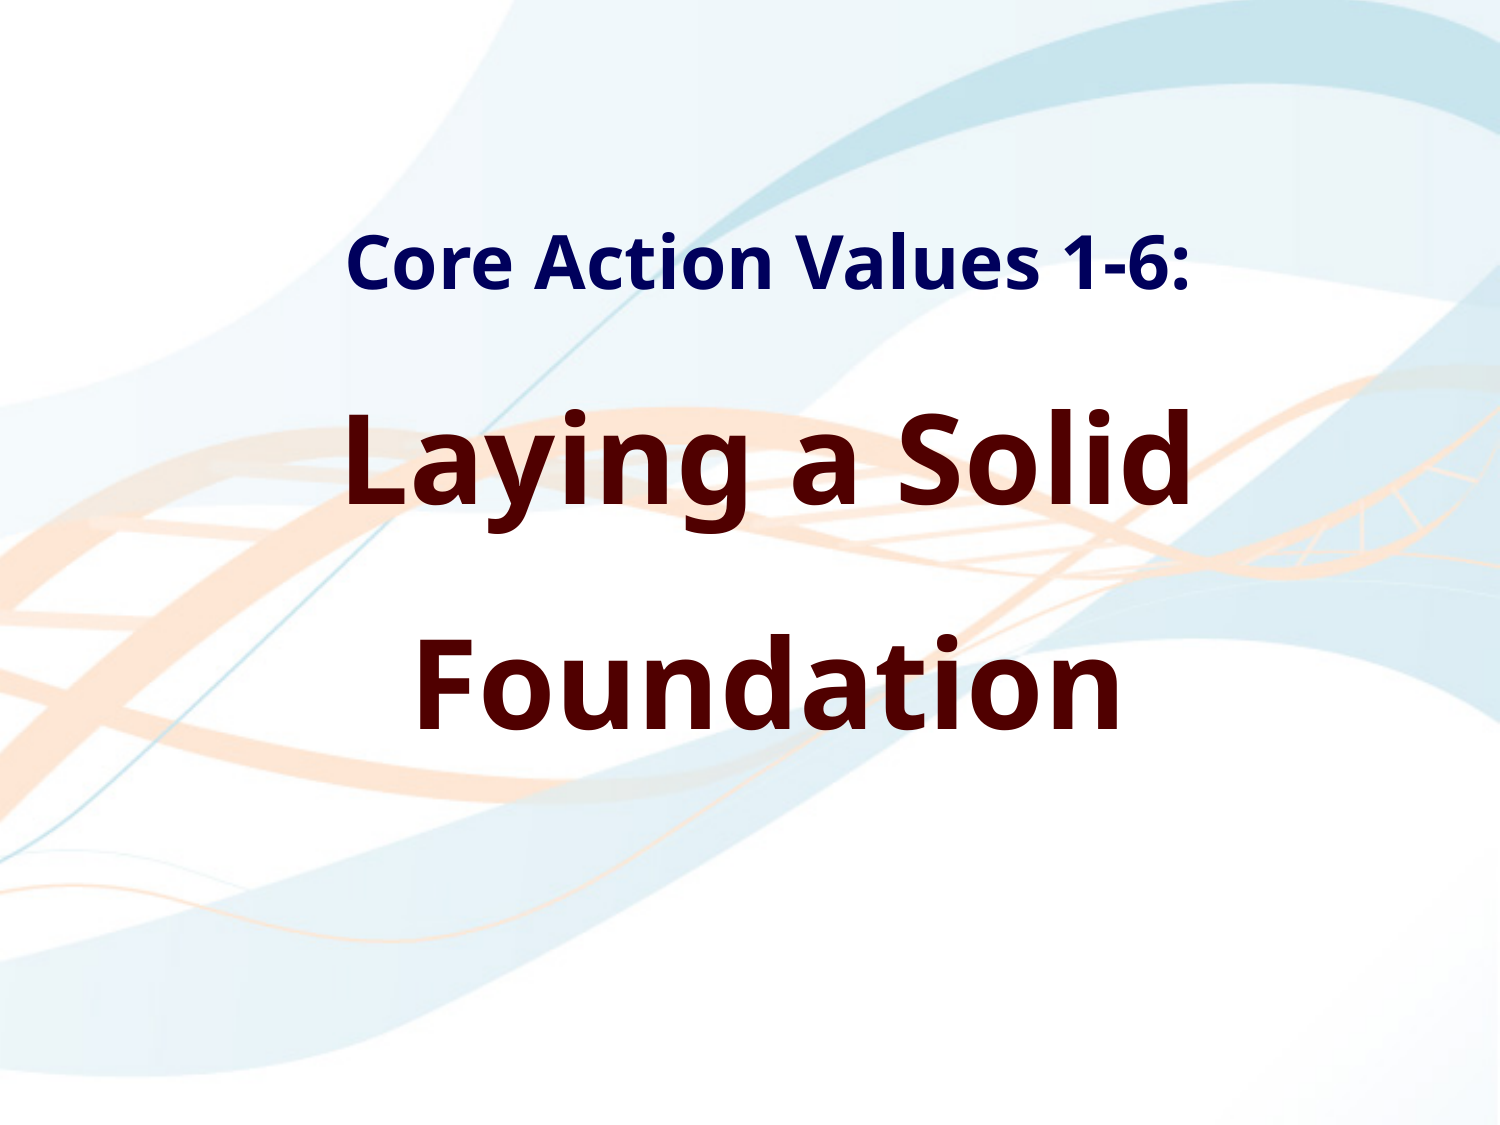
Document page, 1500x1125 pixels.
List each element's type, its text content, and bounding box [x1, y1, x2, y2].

text_box Core Action Values 1-6: Laying a Solid Foundation [199, 162, 1338, 808]
picture [0, 0, 1500, 1125]
